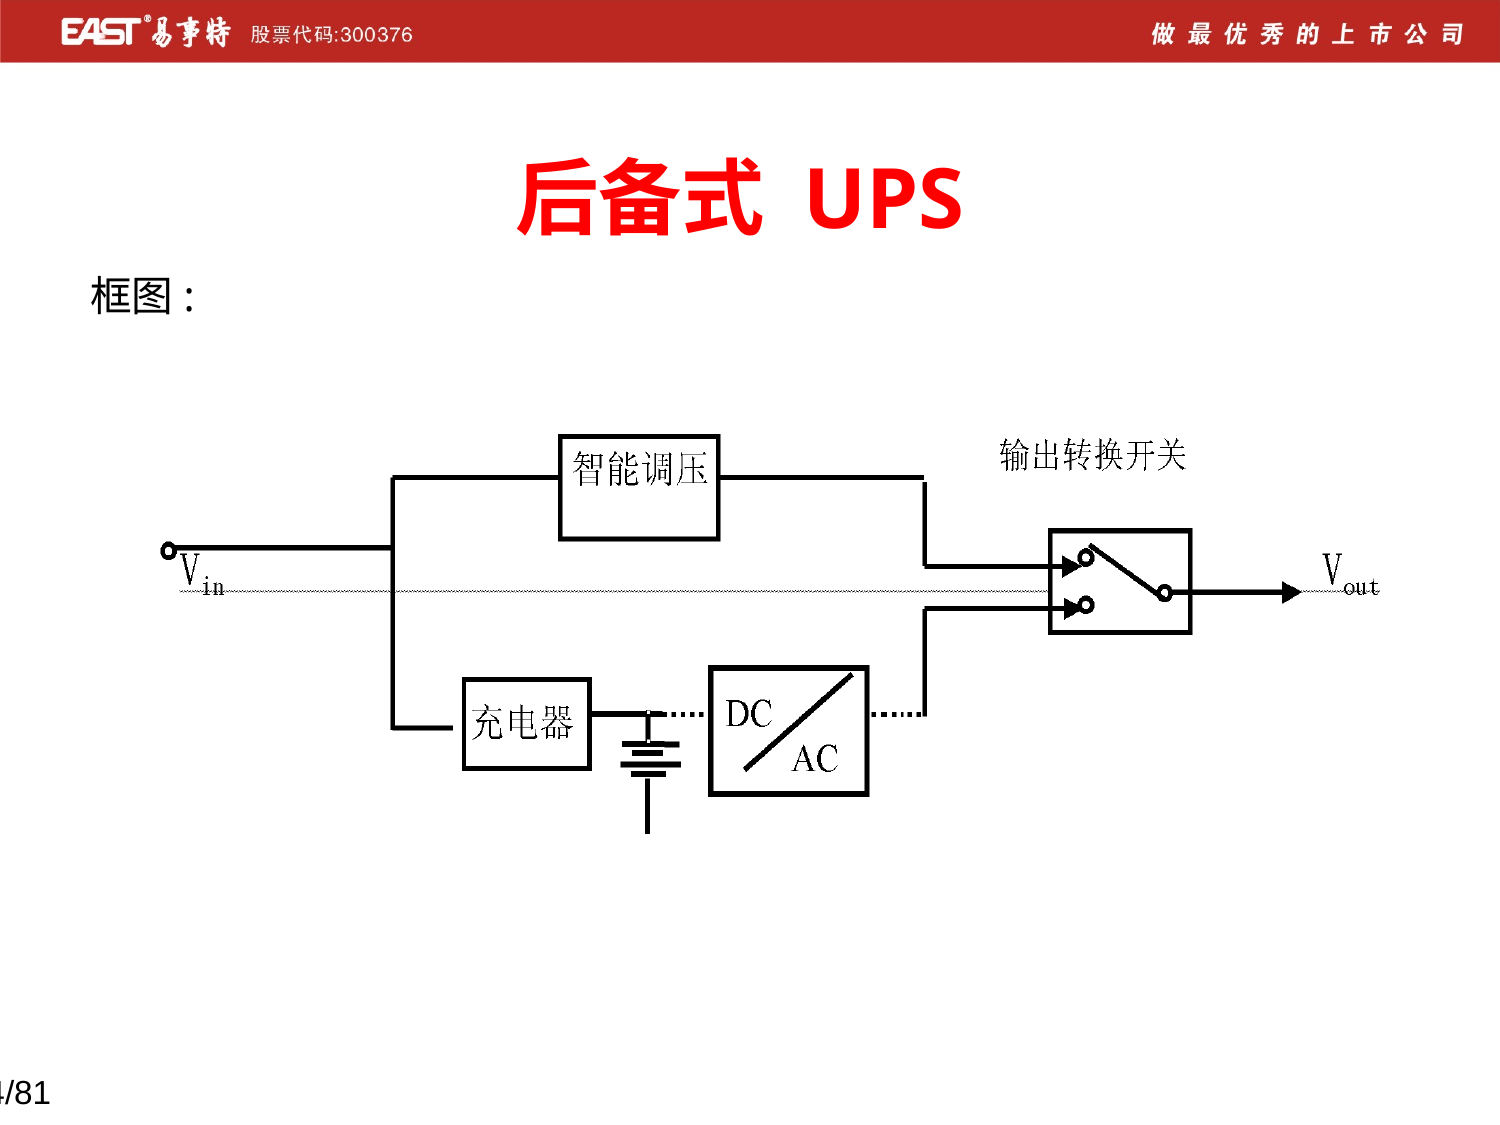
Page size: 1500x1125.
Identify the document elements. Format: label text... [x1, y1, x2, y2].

title 后备式 UPS [64, 101, 1416, 290]
list 框图: [74, 262, 1426, 1006]
picture [0, 0, 1500, 1125]
